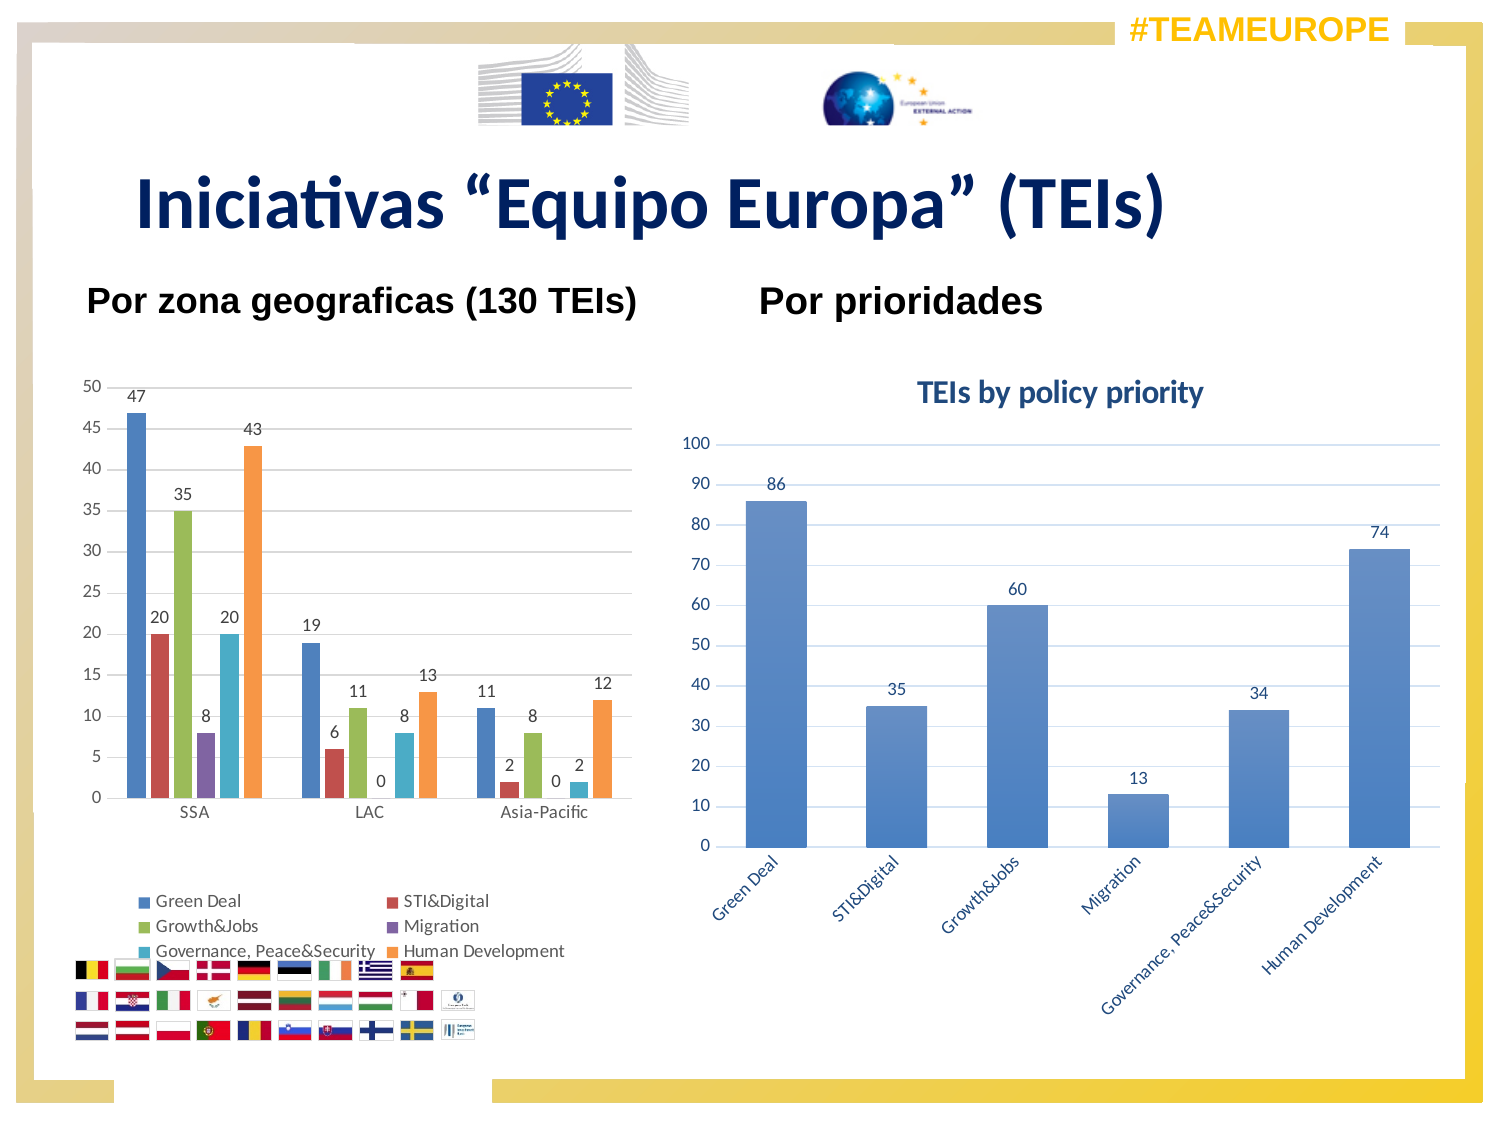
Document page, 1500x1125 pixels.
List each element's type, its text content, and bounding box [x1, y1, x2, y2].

chart [665, 346, 1456, 1036]
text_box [64, 977, 485, 1049]
picture [785, 44, 1010, 125]
list Por prioridades [744, 267, 1337, 330]
list Iniciativas “Equipo Europa” (TEIs) [120, 125, 1337, 273]
chart [52, 371, 651, 969]
picture [478, 44, 689, 125]
list Por zona geograficas (130 TEIs) [71, 267, 664, 330]
